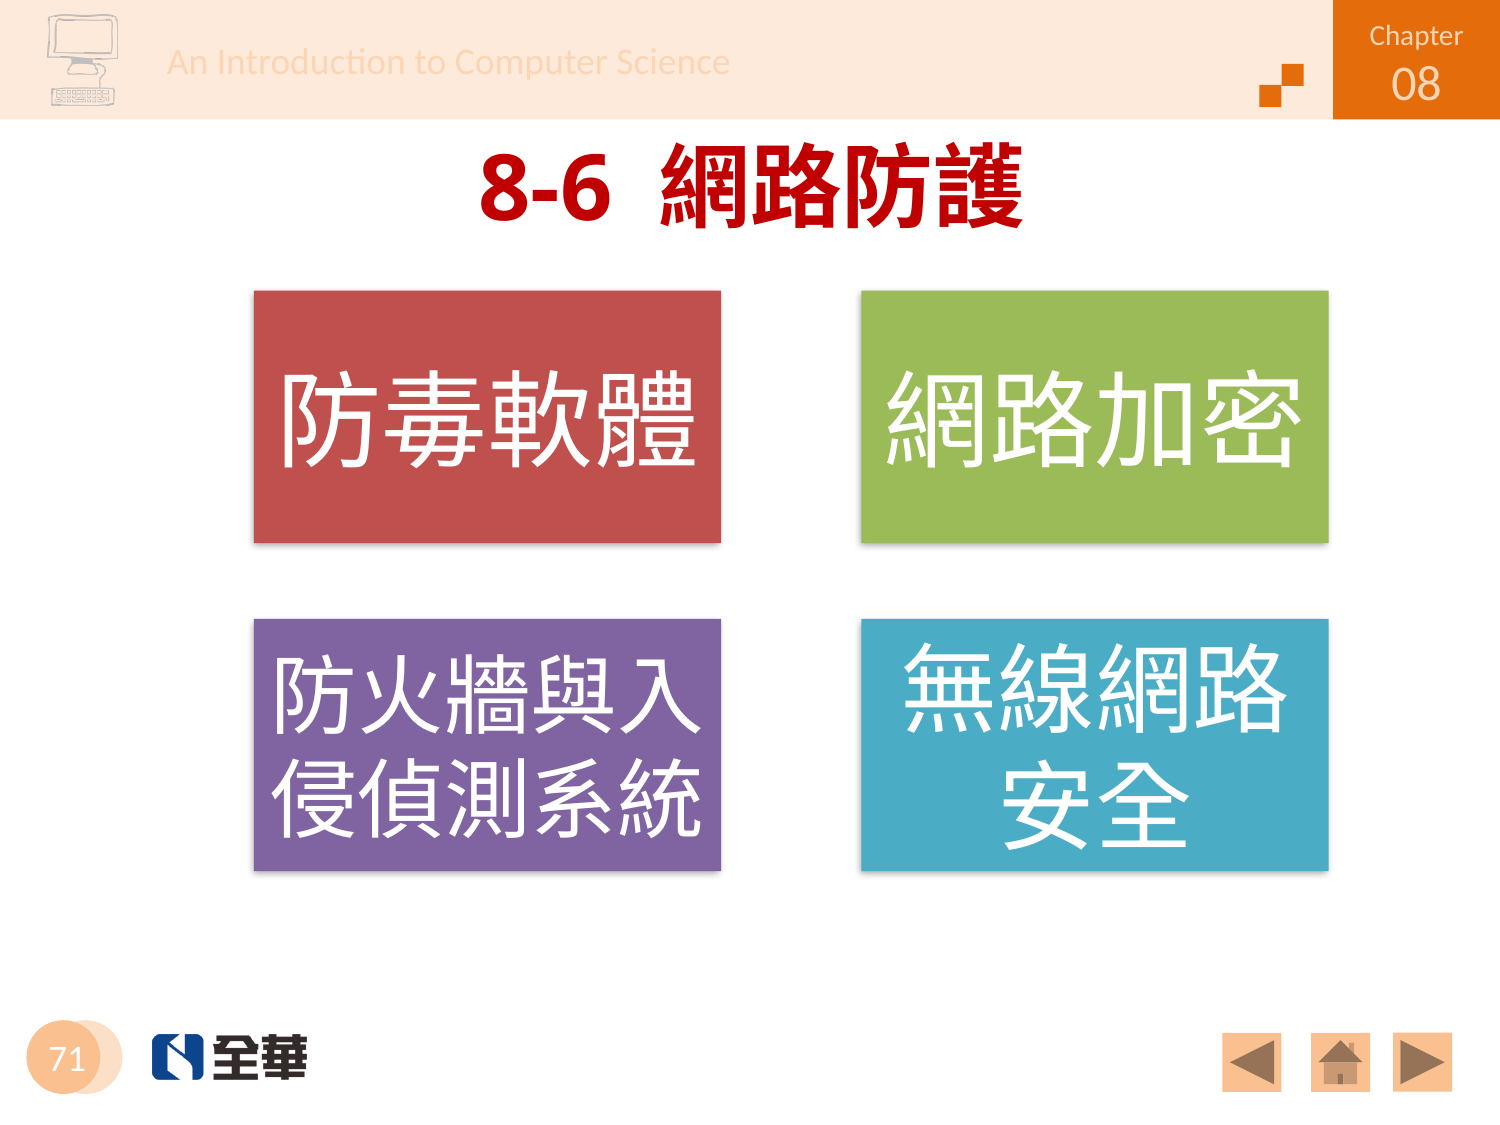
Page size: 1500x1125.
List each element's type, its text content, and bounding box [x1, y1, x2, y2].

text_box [253, 290, 1329, 1017]
picture [47, 14, 118, 106]
title 8-6 網路防護 [76, 90, 1427, 278]
picture [152, 1034, 307, 1080]
